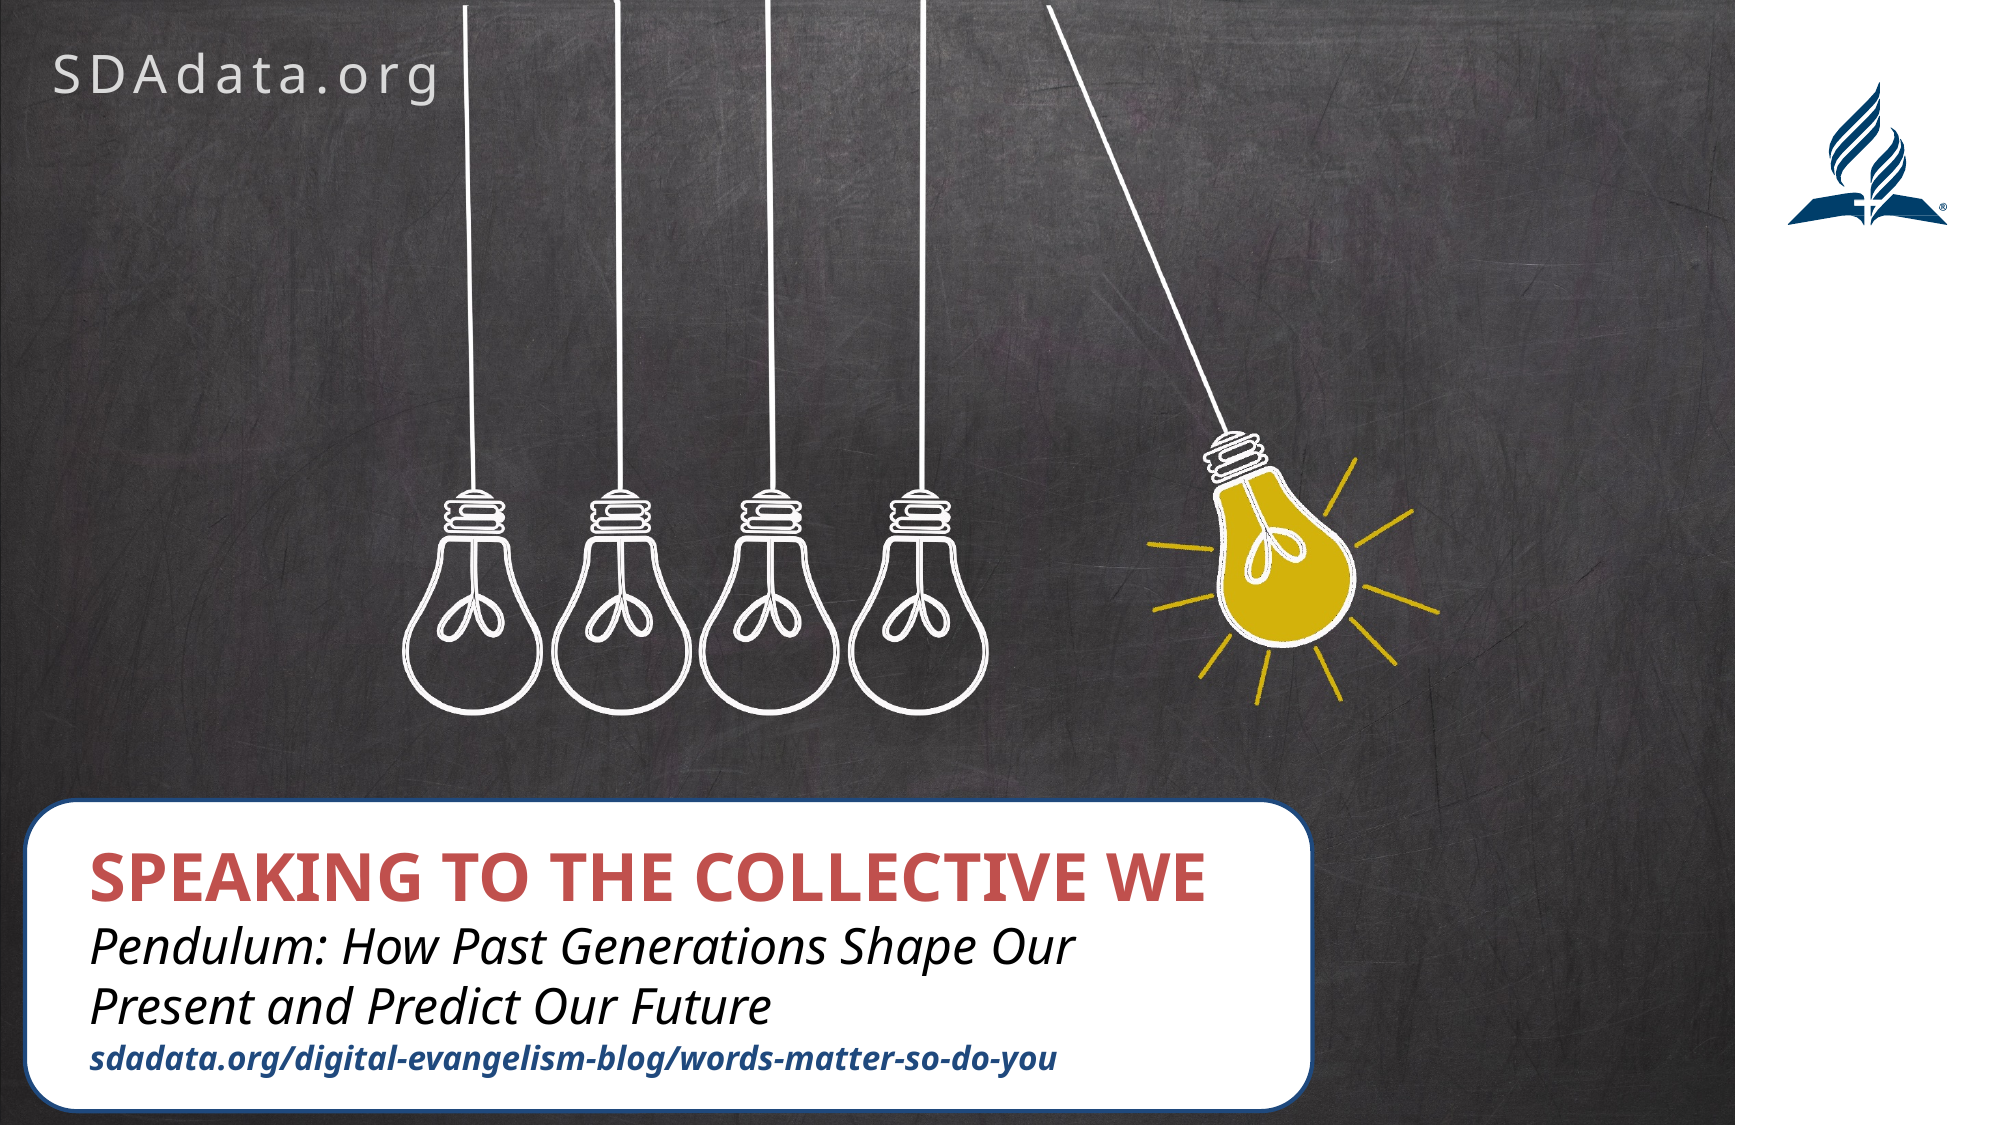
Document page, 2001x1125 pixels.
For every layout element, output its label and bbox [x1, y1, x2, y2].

picture [0, 0, 1736, 1125]
